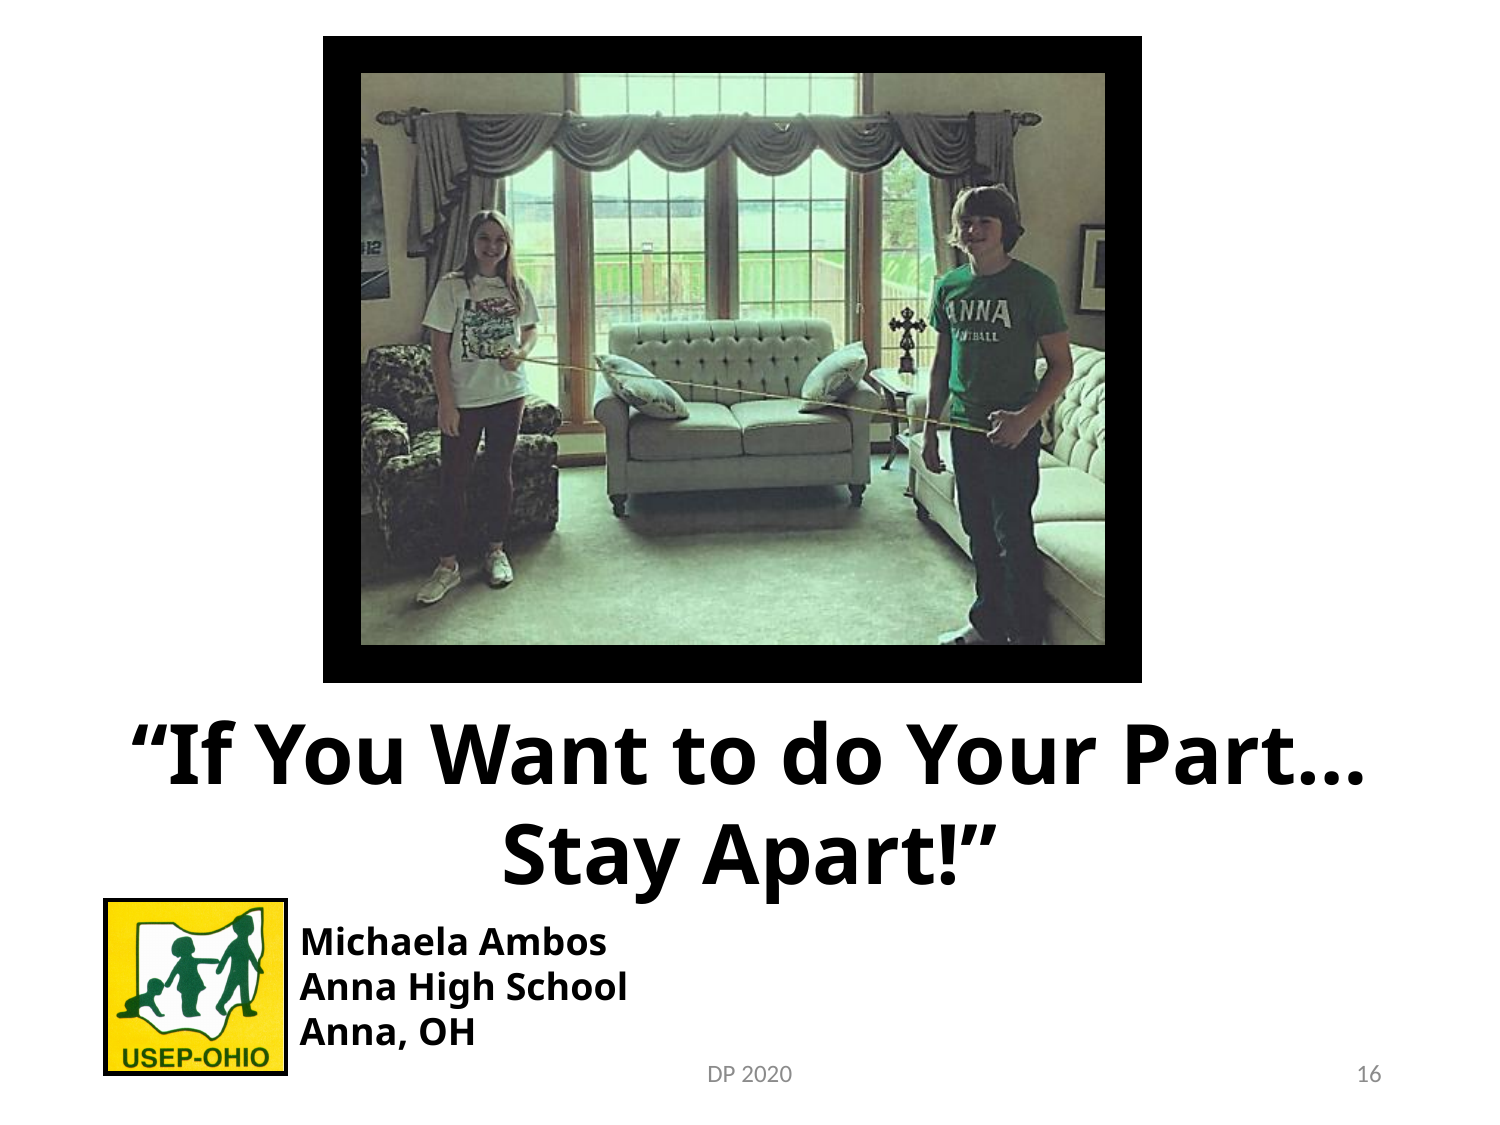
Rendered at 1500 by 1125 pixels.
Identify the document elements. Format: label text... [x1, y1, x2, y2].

slide_number 16 [1059, 1042, 1397, 1103]
footer DP 2020 [496, 1042, 1004, 1103]
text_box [106, 900, 888, 1073]
text_box “If You Want to do Your Part… Stay Apart!” [80, 693, 1420, 909]
picture [360, 73, 1105, 646]
